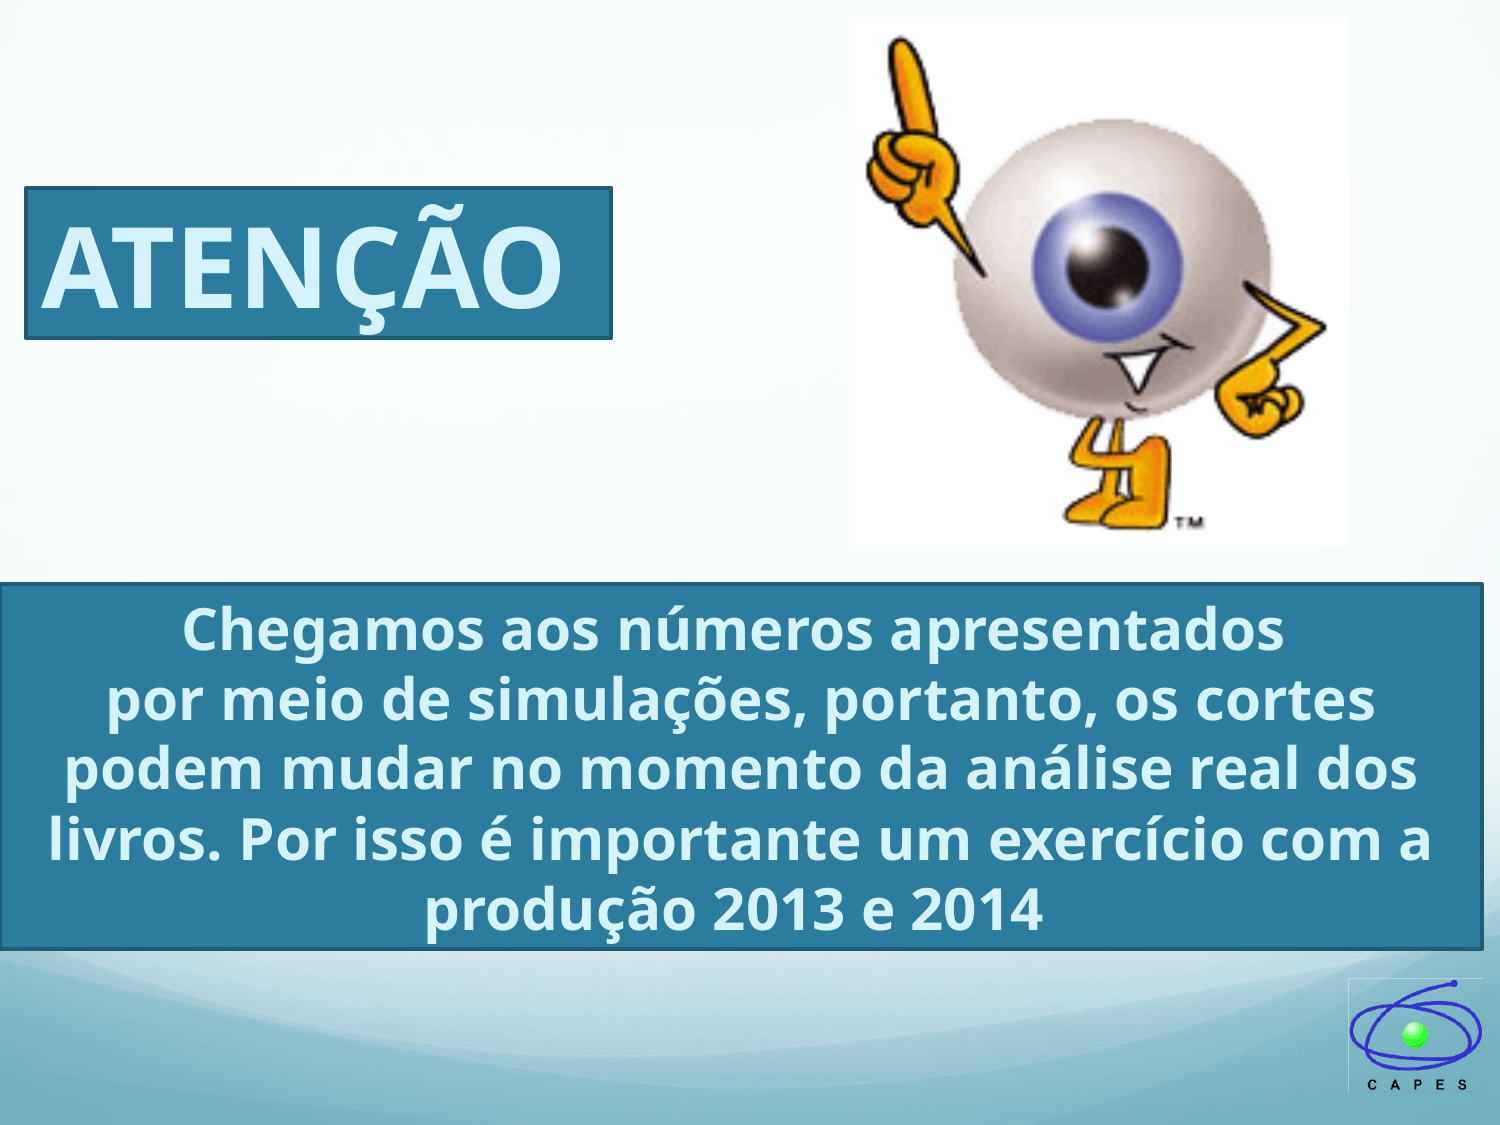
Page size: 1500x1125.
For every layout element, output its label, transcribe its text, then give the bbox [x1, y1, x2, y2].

picture [849, 18, 1350, 547]
text_box ATENÇÃO [24, 186, 613, 340]
picture [1348, 977, 1483, 1093]
text_box Chegamos aos números apresentados por meio de simulações, portanto, os cortes podem mudar no momento da análise real dos livros. Por isso é importante um exercício com a produção 2013 e 2014 [0, 582, 1484, 951]
